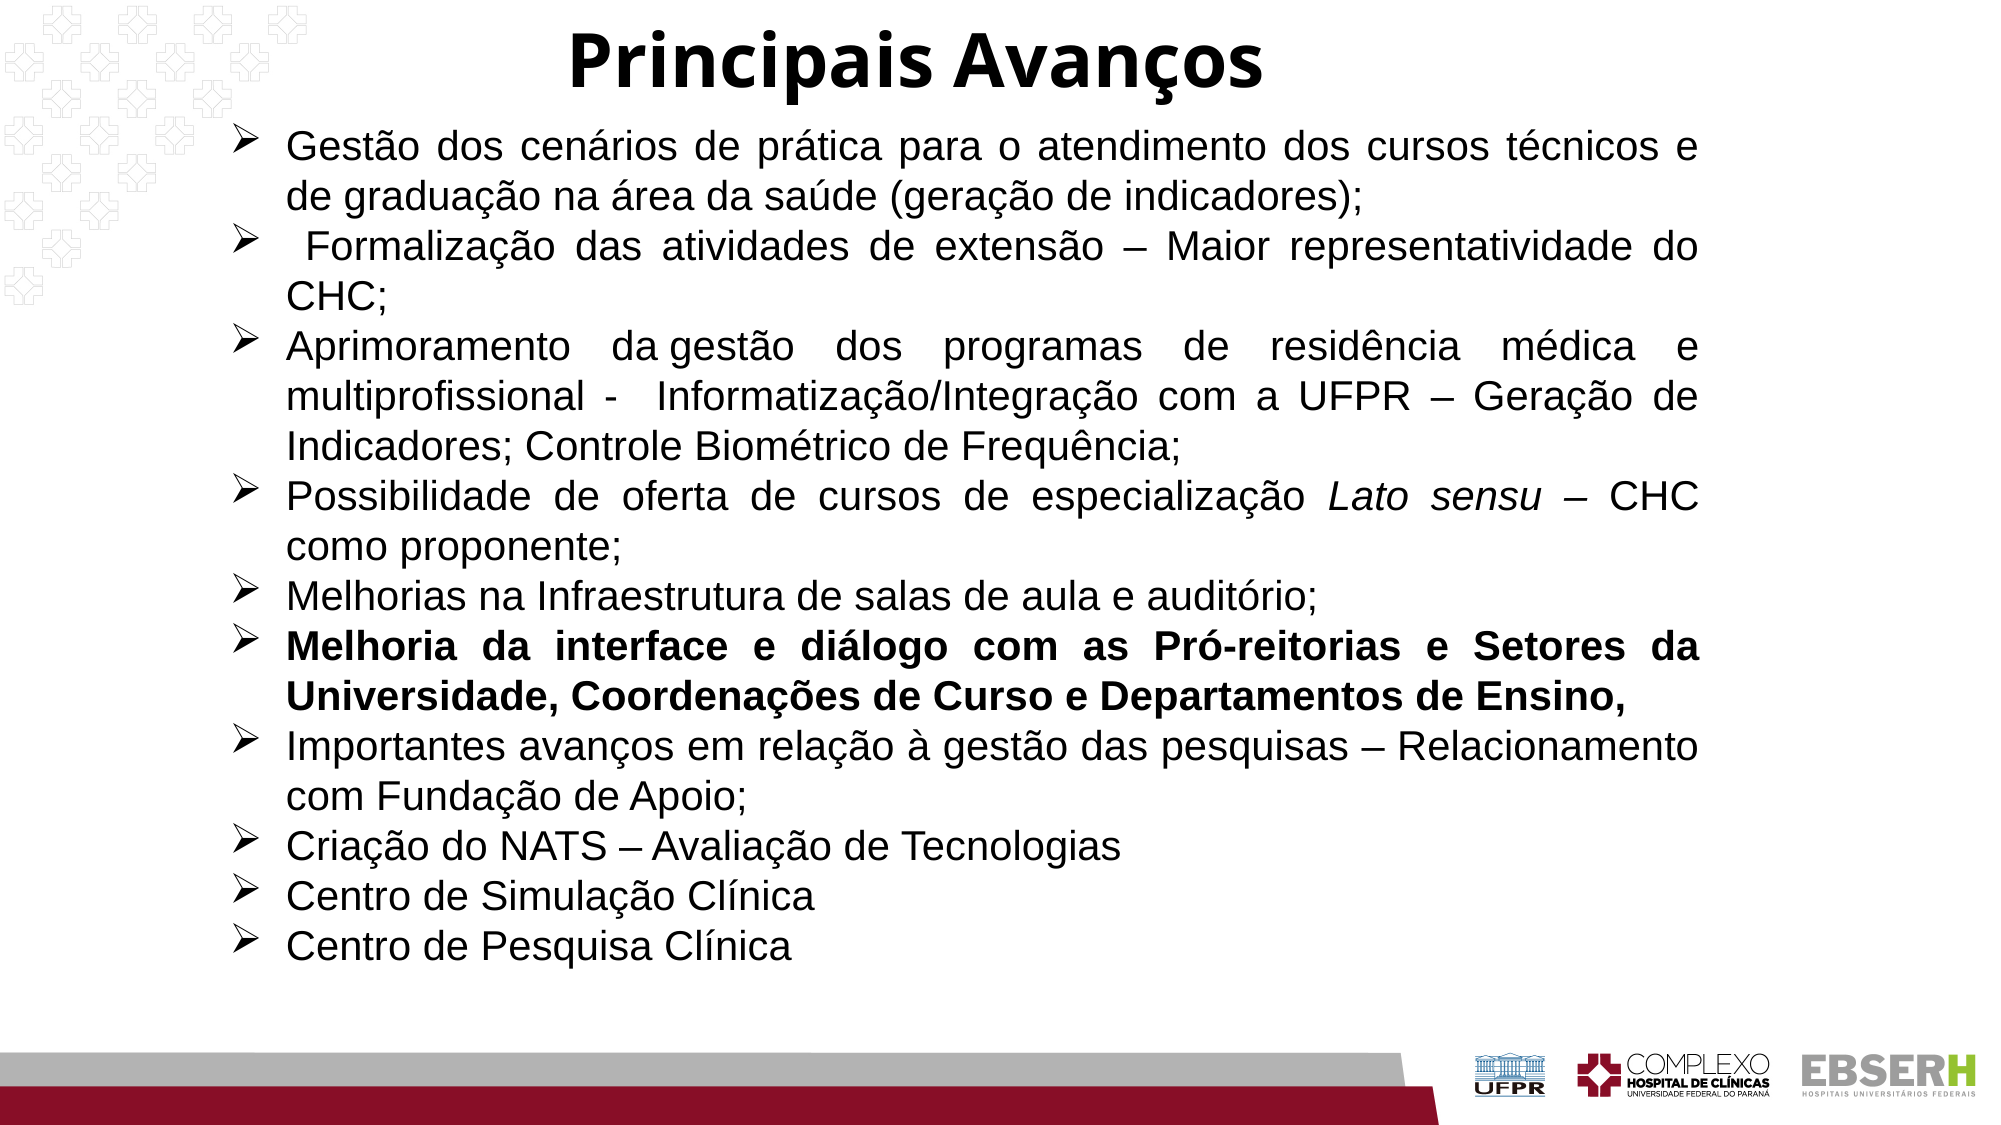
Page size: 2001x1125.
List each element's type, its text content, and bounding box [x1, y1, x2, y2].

title Principais Avanços [336, 13, 1496, 111]
picture [0, 0, 2001, 1125]
subtitle Gestão dos cenários de prática para o atendimento dos cursos técnicos e de graduação na área da saúde (geração de indicadores); Formalização das atividades de extensão – Maior representatividade do CHC; Aprimoramento da gestão dos programas de residência médica e multiprofissional - Informatização/Integração com a UFPR – Geração de Indicadores; Controle Biométrico de Frequência; Possibilidade de oferta de cursos de especialização Lato sensu – CHC como proponente; Melhorias na Infraestrutura de salas de aula e auditório; Melhoria da interface e diálogo com as Pró-reitorias e Setores da Universidade, Coordenações de Curso e Departamentos de Ensino, Importantes avanços em relação à gestão das pesquisas – Relacionamento com Fundação de Apoio; Criação do NATS – Avaliação de Tecnologias Centro de Simulação Clínica Centro de Pesquisa Clínica [214, 111, 1715, 1036]
